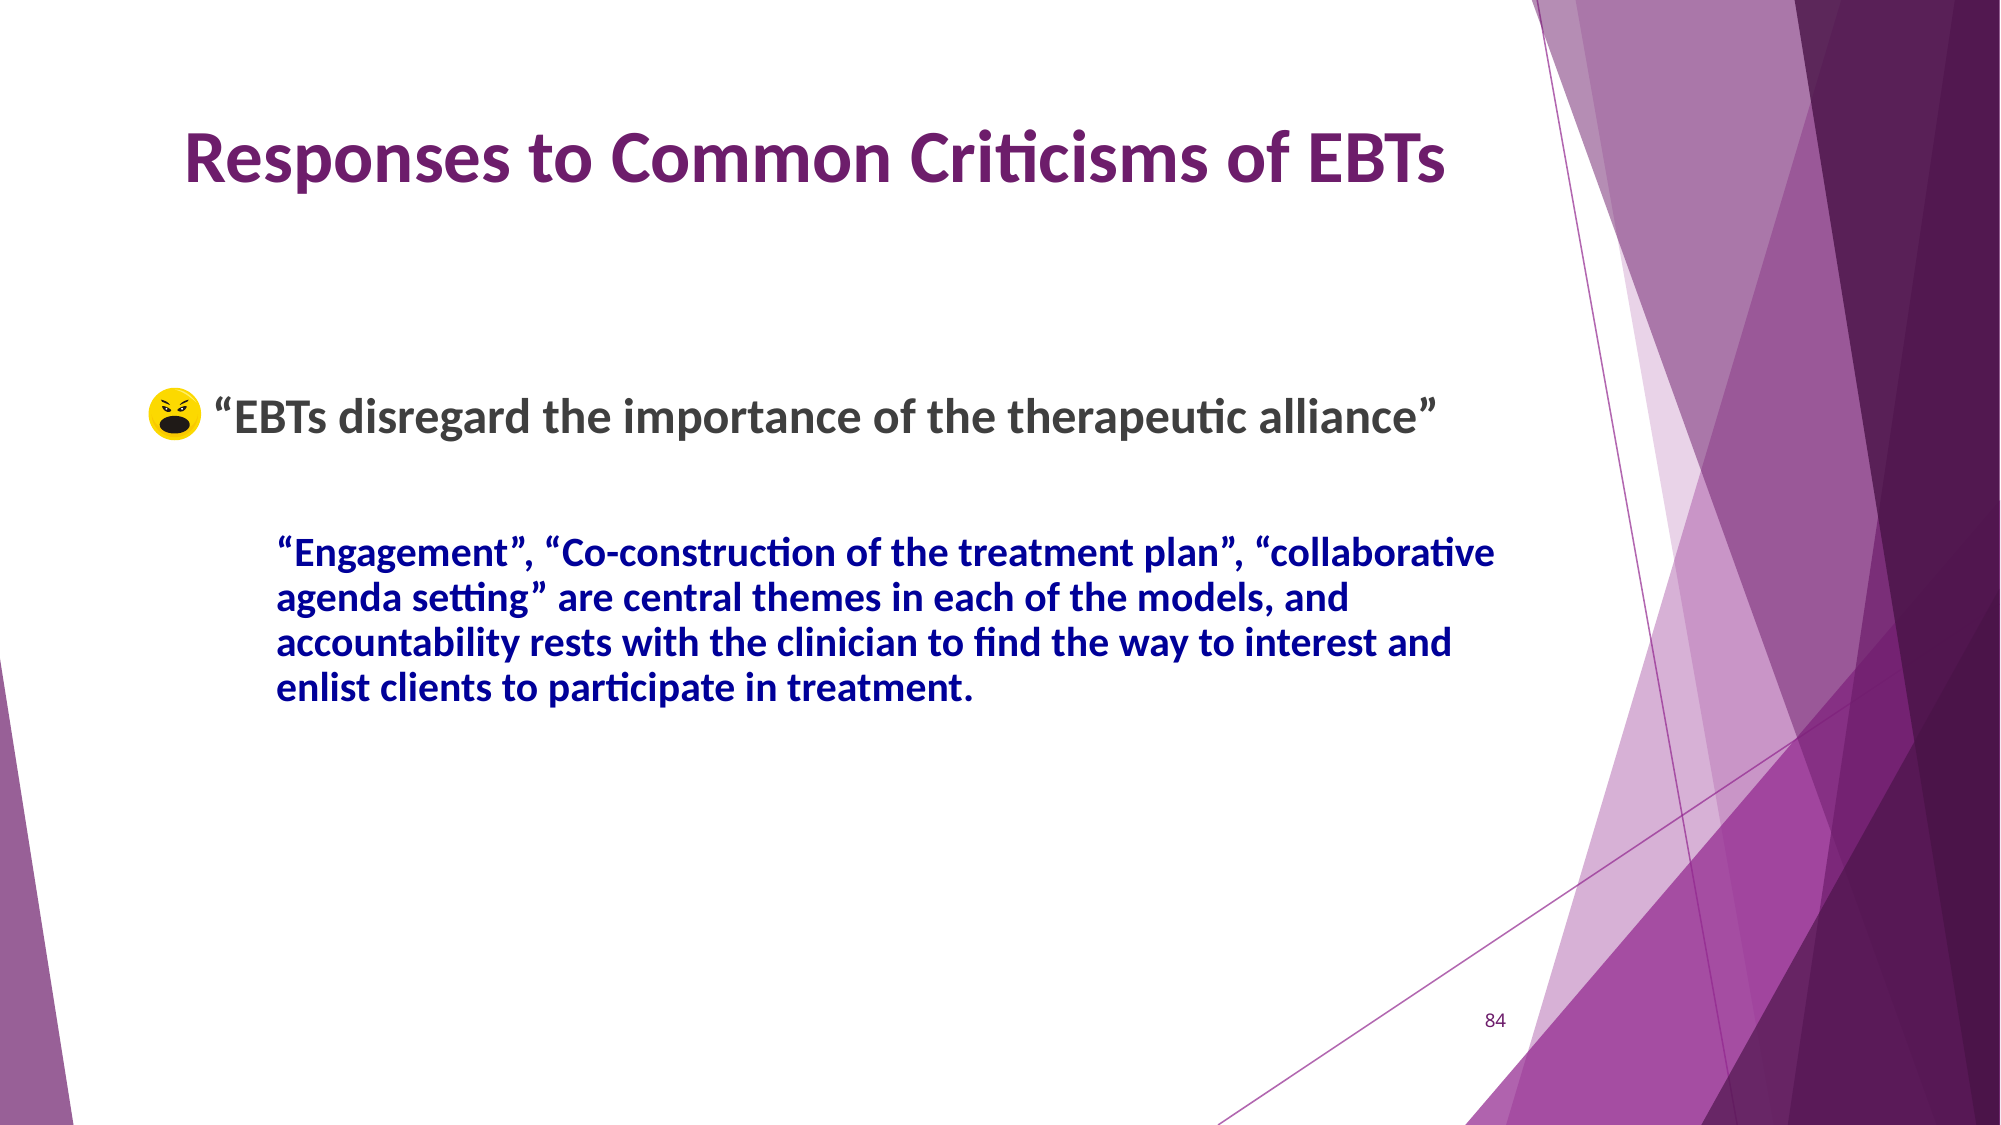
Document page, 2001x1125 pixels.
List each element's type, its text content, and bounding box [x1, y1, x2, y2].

slide_number 84 [1409, 991, 1522, 1051]
title Responses to Common Criticisms of EBTs [111, 99, 1522, 316]
list “EBTs disregard the importance of the therapeutic alliance” “Engagement”, “Co-construction of the treatment plan”, “collaborative agenda setting” are central themes in each of the models, and accountability rests with the clinician to find the way to interest and enlist clients to participate in treatment. [111, 316, 1522, 991]
